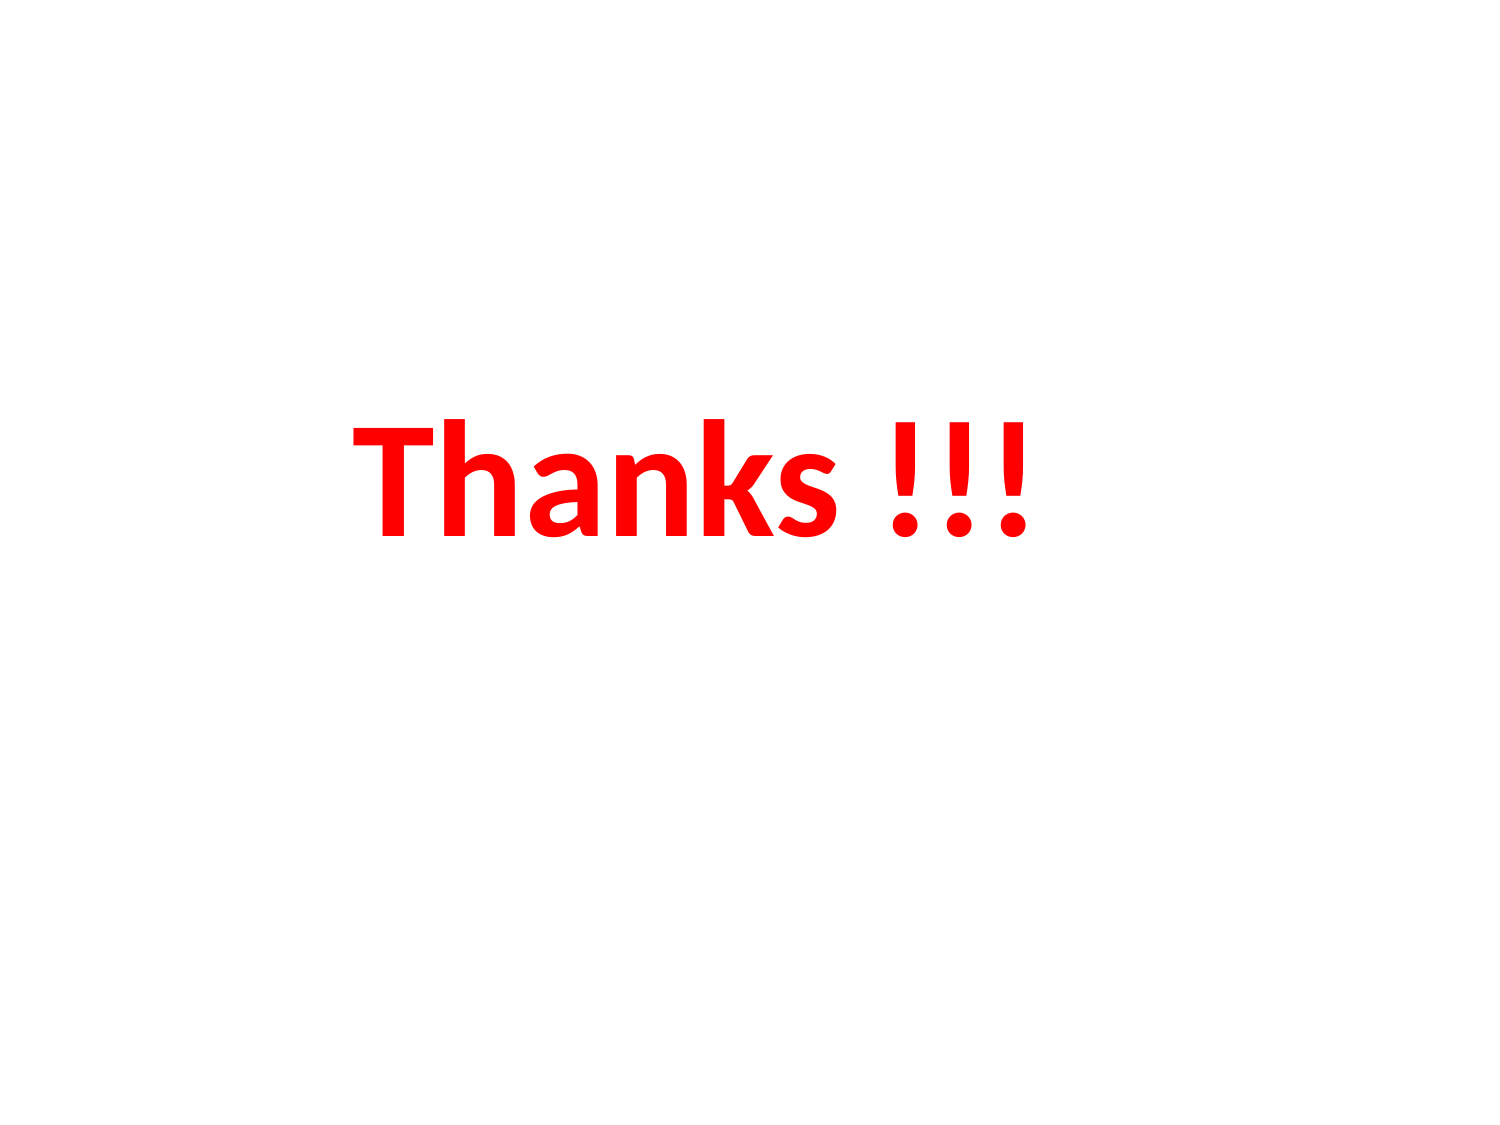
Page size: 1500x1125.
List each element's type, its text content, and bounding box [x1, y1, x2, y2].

text_box Thanks !!! [337, 362, 1075, 578]
